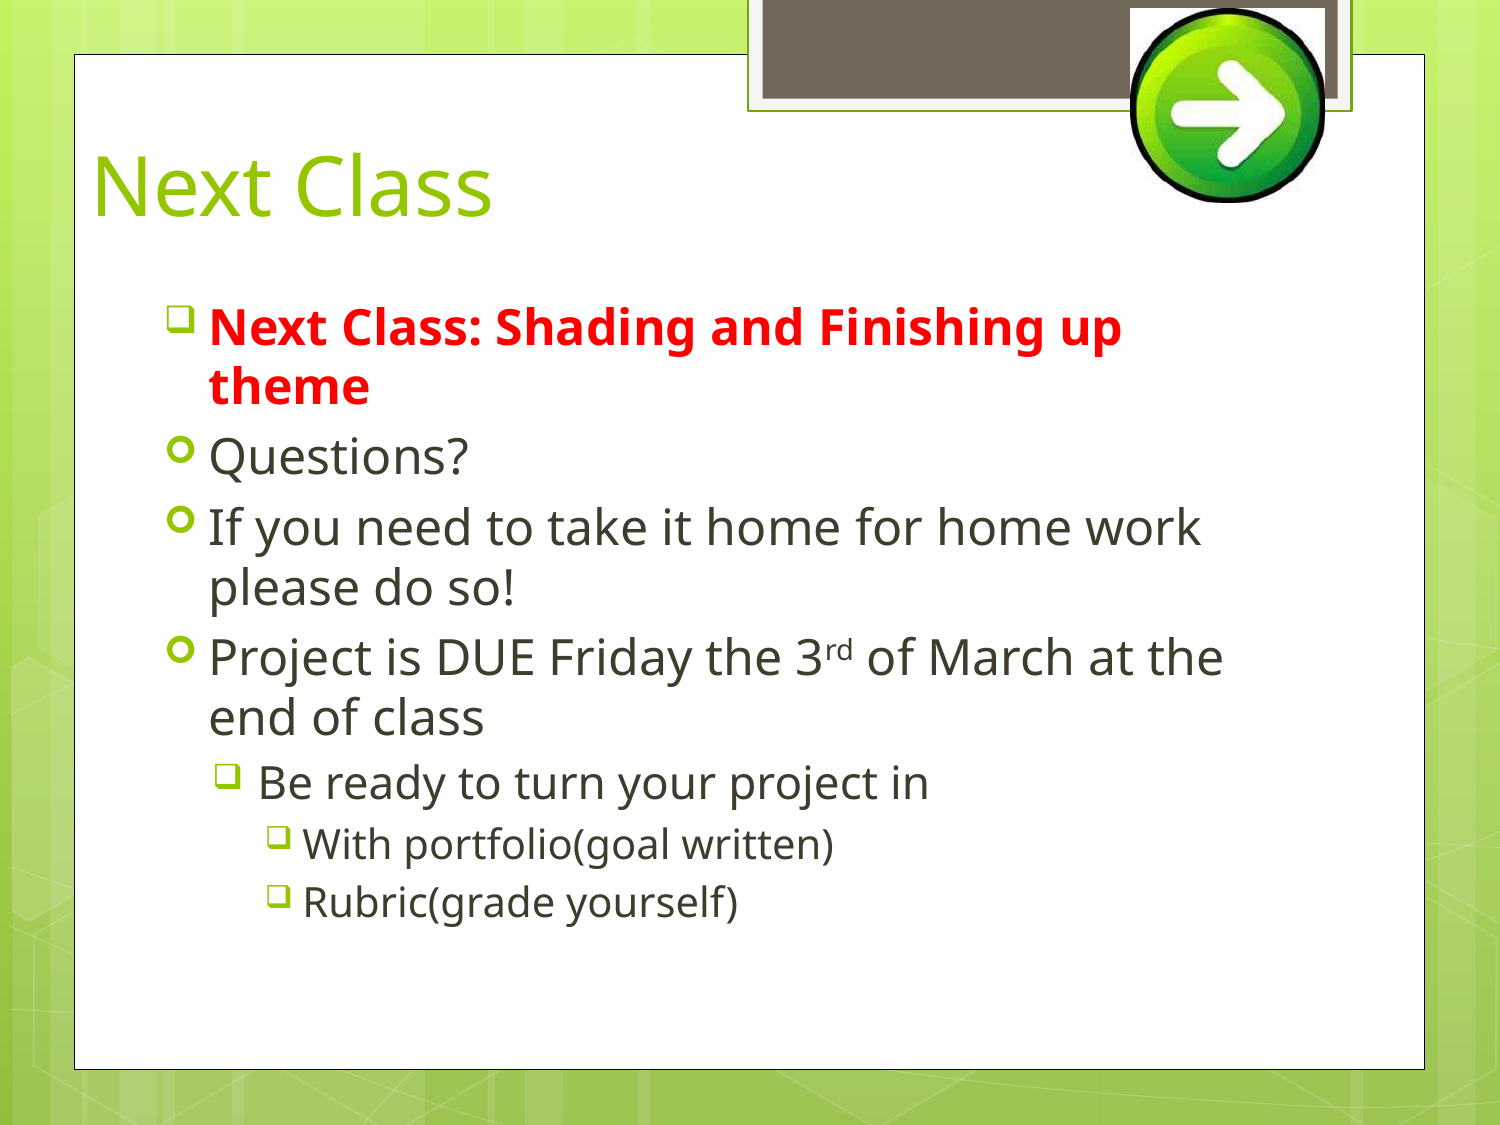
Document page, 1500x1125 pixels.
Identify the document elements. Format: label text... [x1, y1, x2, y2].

picture [1130, 8, 1325, 203]
list Next Class: Shading and Finishing up theme Questions? If you need to take it home for home work please do so! Project is DUE Friday the 3rd of March at the end of class Be ready to turn your project in With portfolio(goal written) Rubric(grade yourself) [137, 287, 1283, 957]
title Next Class [75, 52, 1228, 241]
